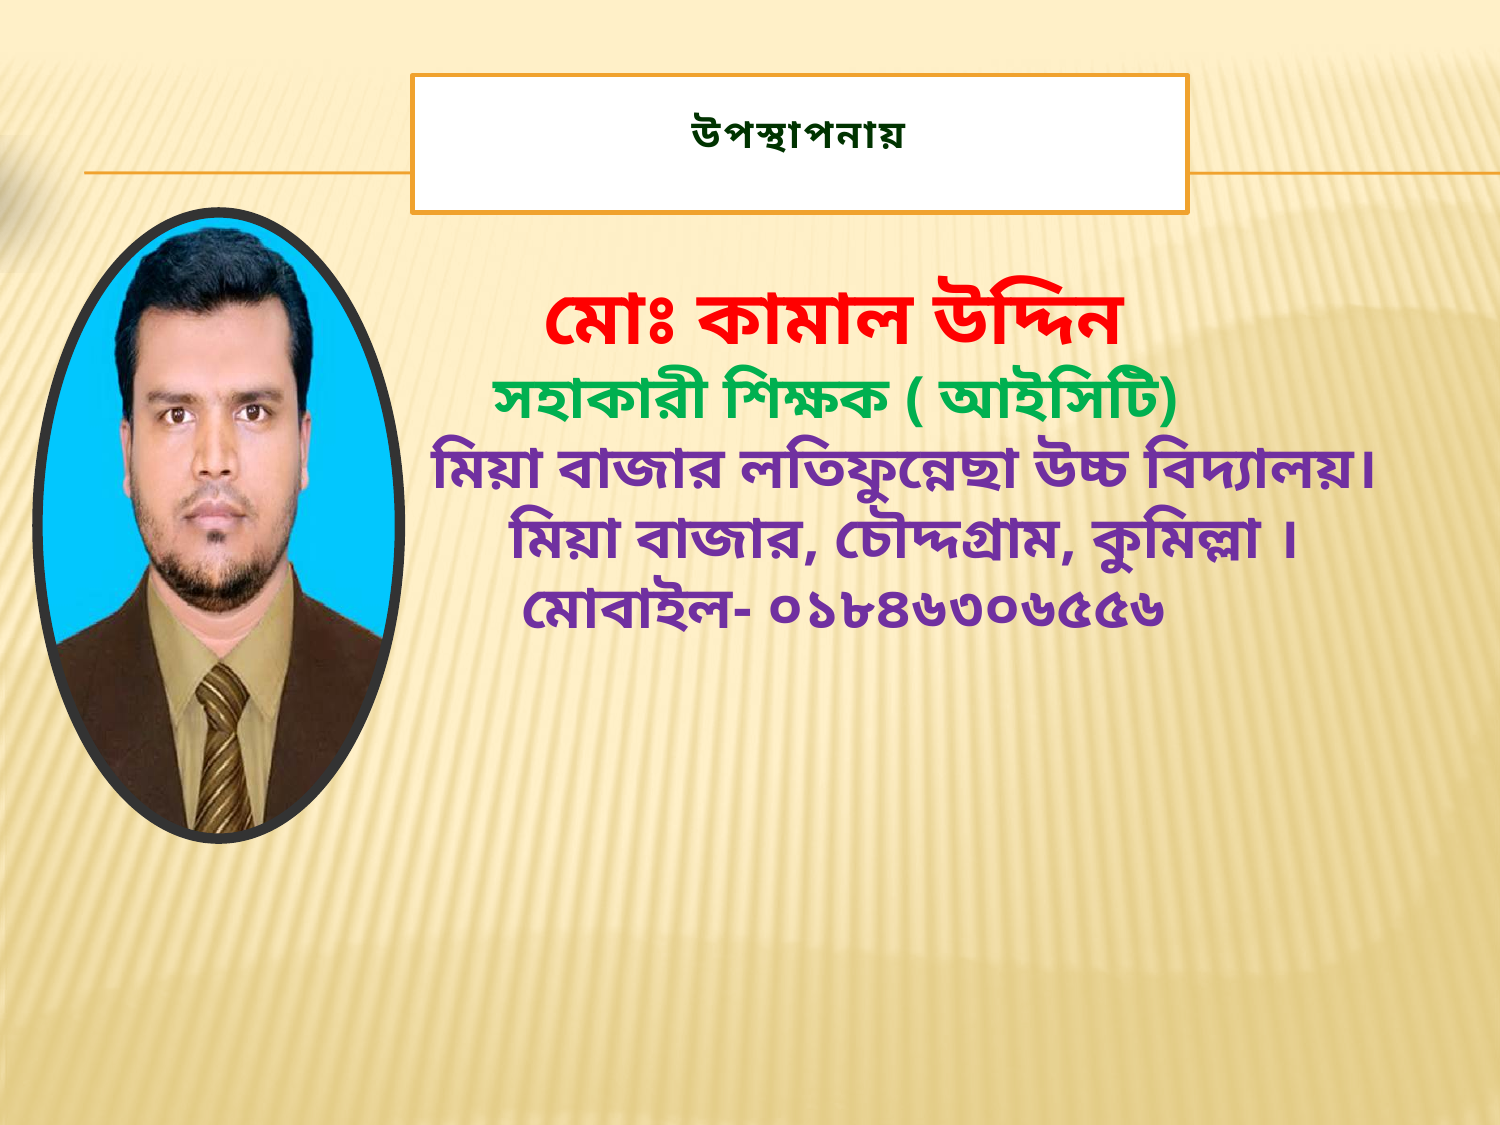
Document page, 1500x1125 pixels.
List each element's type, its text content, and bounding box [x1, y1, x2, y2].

title উপস্থাপনায় [410, 73, 1190, 215]
text_box মোঃ কামাল উদ্দিন সহাকারী শিক্ষক ( আইসিটি) মিয়া বাজার লতিফুন্নেছা উচ্চ বিদ্যালয়। মিয়া বাজার, চৌদ্দগ্রাম, কুমিল্লা । মোবাইল- ০১৮৪৬৩০৬৫৫৬ [410, 262, 1400, 648]
picture [37, 212, 401, 839]
